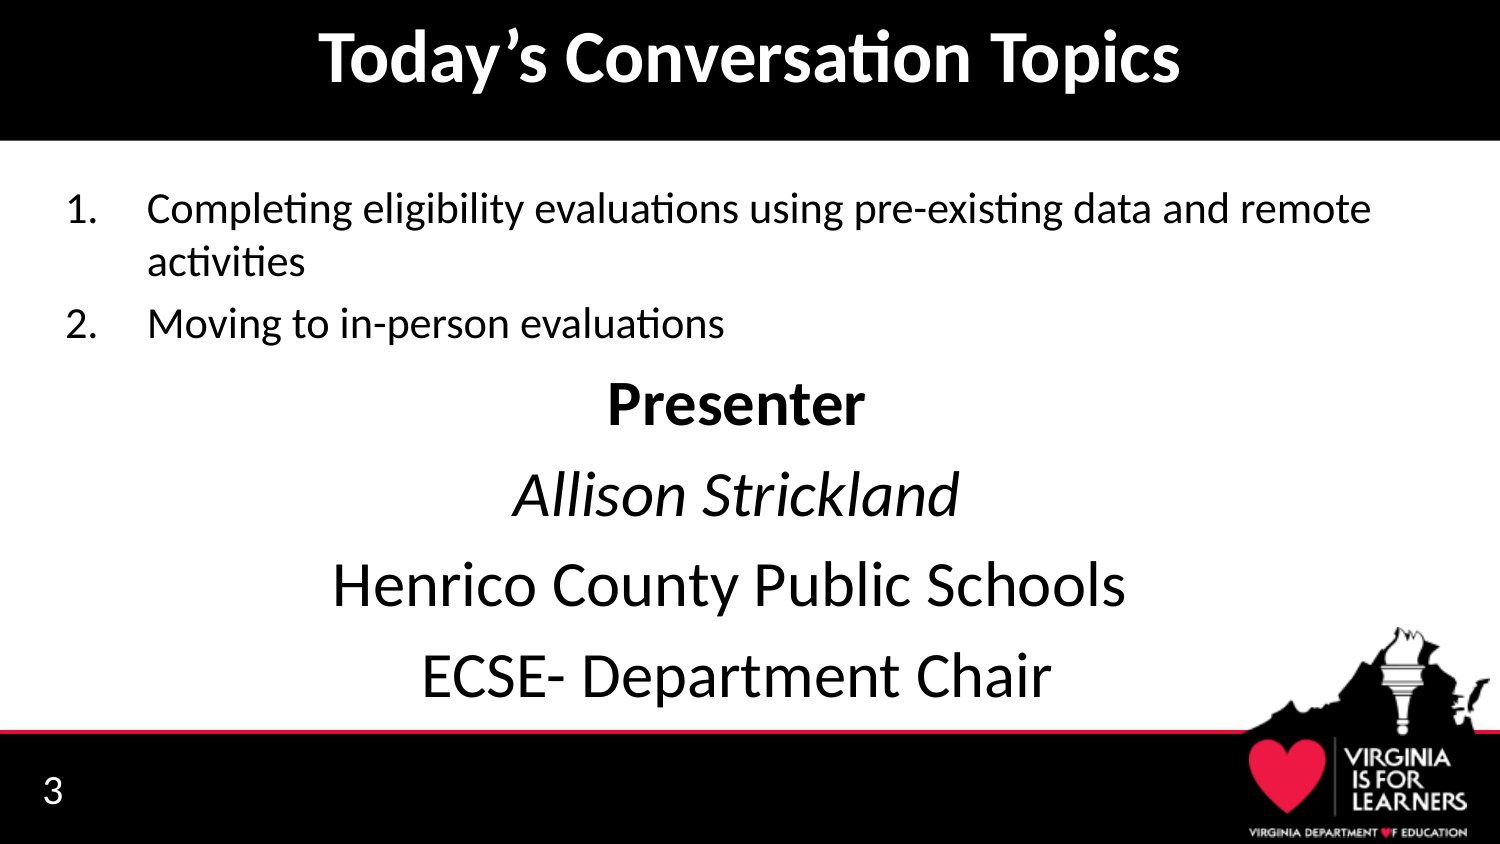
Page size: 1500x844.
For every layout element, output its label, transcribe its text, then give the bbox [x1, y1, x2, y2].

picture [1249, 737, 1467, 838]
title Today’s Conversation Topics [0, 0, 1500, 141]
picture [1240, 627, 1490, 736]
subtitle Completing eligibility evaluations using pre-existing data and remote activities Moving to in-person evaluations Presenter Allison Strickland Henrico County Public Schools ECSE- Department Chair [50, 171, 1425, 722]
